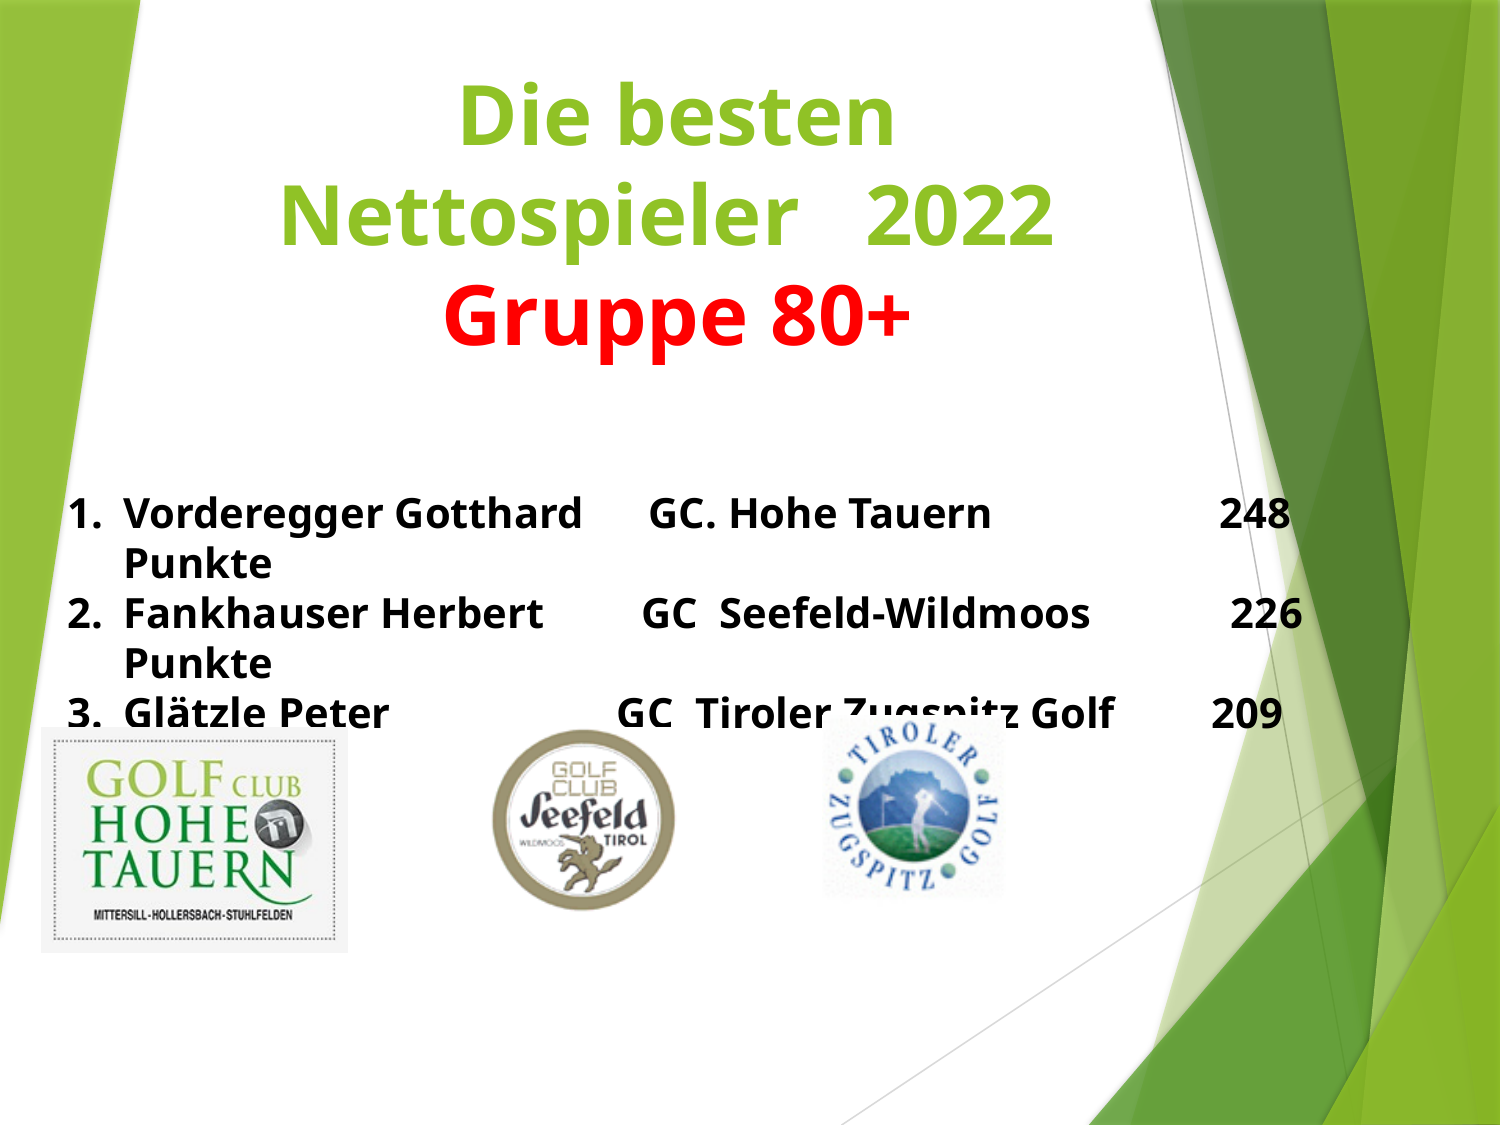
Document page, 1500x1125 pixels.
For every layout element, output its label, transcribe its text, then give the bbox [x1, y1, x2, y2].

picture [40, 727, 349, 954]
title Die besten Nettospieler 2022 Gruppe 80+ [172, 27, 1183, 370]
picture [821, 715, 1007, 927]
text_box Vorderegger Gotthard GC. Hohe Tauern 248 Punkte Fankhauser Herbert GC Seefeld-Wildmoos 226 Punkte Glätzle Peter GC Tiroler Zugspitz Golf 209 Punkte [52, 479, 1400, 794]
picture [489, 727, 679, 913]
